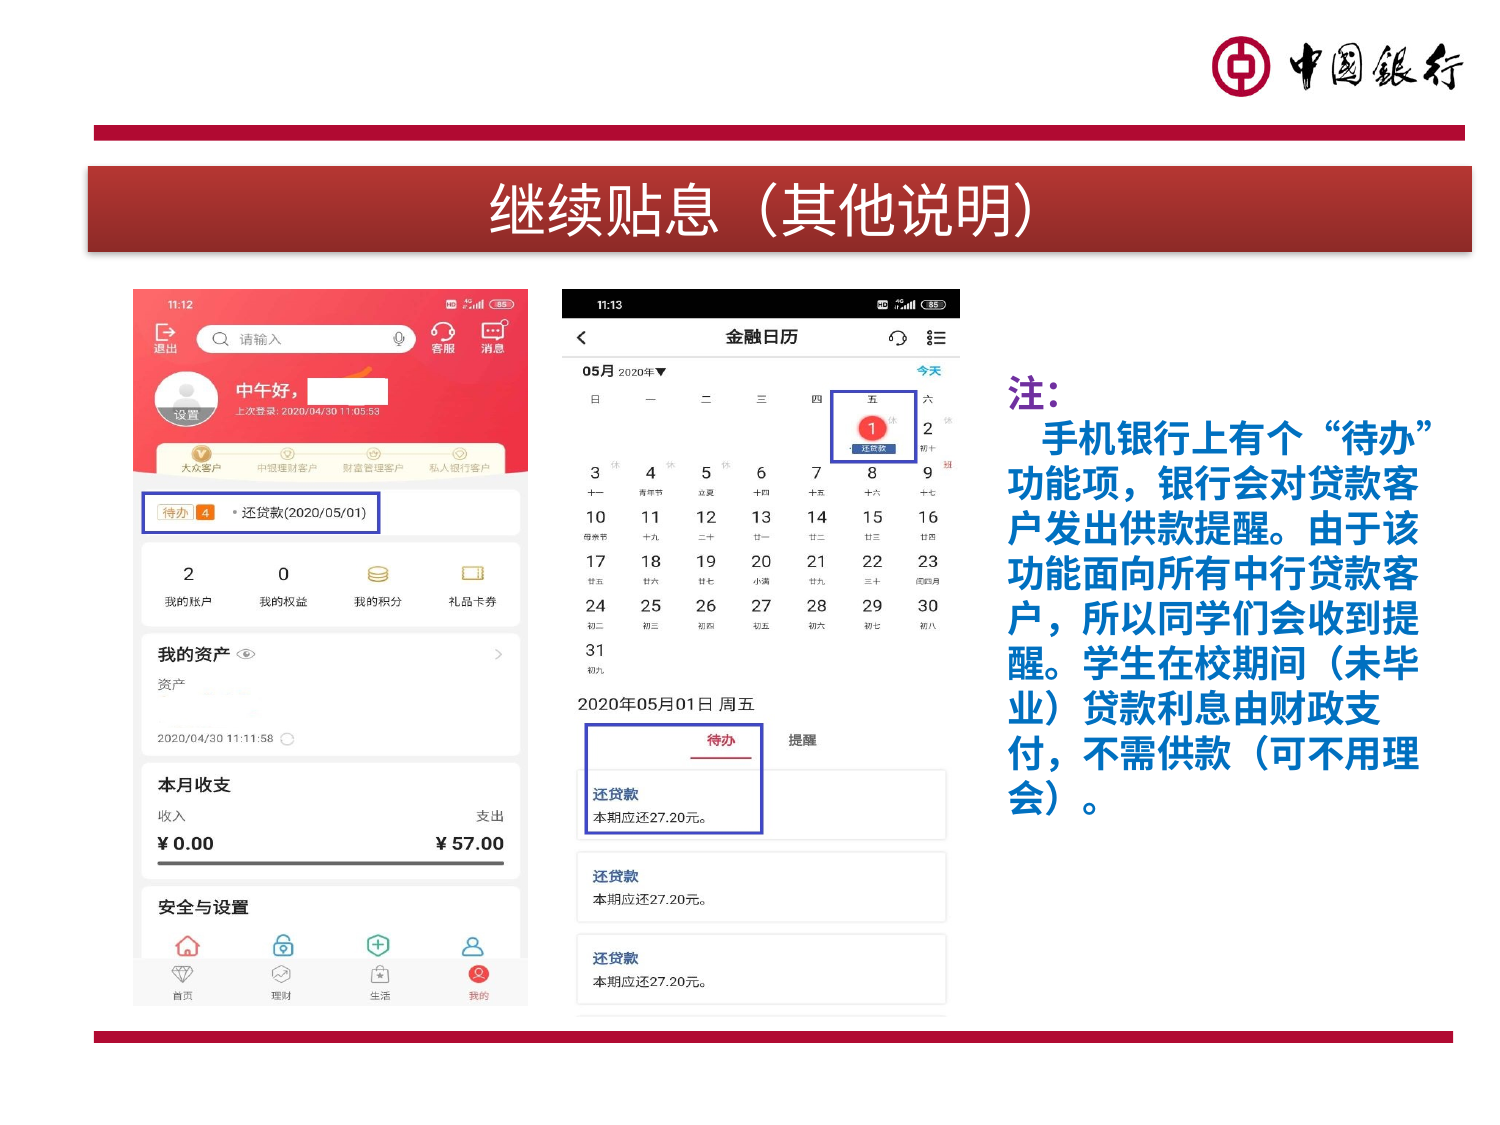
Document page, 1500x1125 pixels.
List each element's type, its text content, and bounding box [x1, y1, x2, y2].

picture [562, 288, 960, 1018]
text_box 继续贴息（其他说明） [87, 166, 1472, 252]
picture [132, 288, 528, 1006]
title 注： 手机银行上有个“待办”功能项，银行会对贷款客户发出供款提醒。由于该功能面向所有中行贷款客户，所以同学们会收到提醒。学生在校期间（未毕业）贷款利息由财政支付，不需供款（可不用理会）。 [992, 362, 1472, 1079]
picture [1210, 35, 1465, 98]
